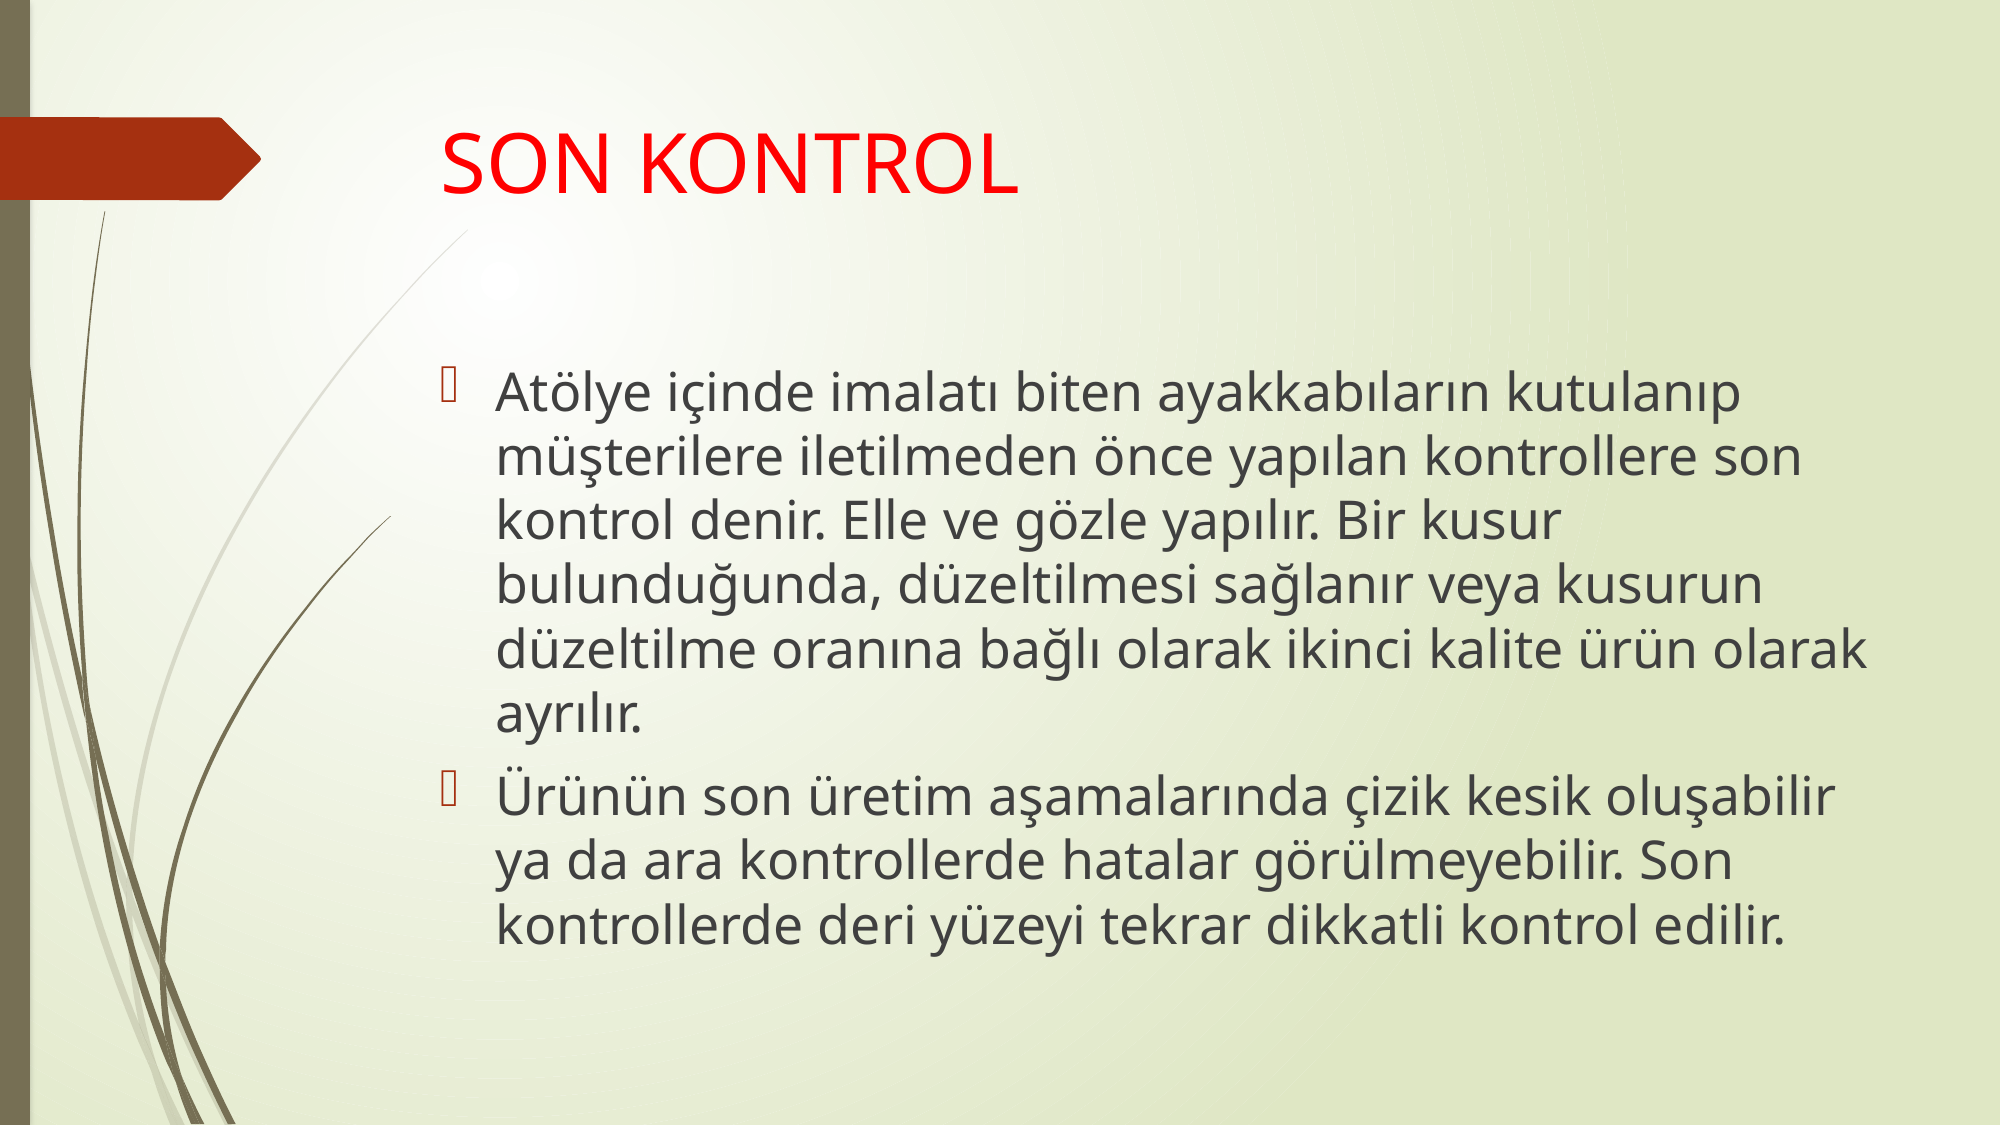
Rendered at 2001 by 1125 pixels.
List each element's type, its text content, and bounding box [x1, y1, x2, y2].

title SON KONTROL [425, 102, 1888, 313]
list Atölye içinde imalatı biten ayakkabıların kutulanıp müşterilere iletilmeden önce yapılan kontrollere son kontrol denir. Elle ve gözle yapılır. Bir kusur bulunduğunda, düzeltilmesi sağlanır veya kusurun düzeltilme oranına bağlı olarak ikinci kalite ürün olarak ayrılır. Ürünün son üretim aşamalarında çizik kesik oluşabilir ya da ara kontrollerde hatalar görülmeyebilir. Son kontrollerde deri yüzeyi tekrar dikkatli kontrol edilir. [424, 350, 1888, 970]
